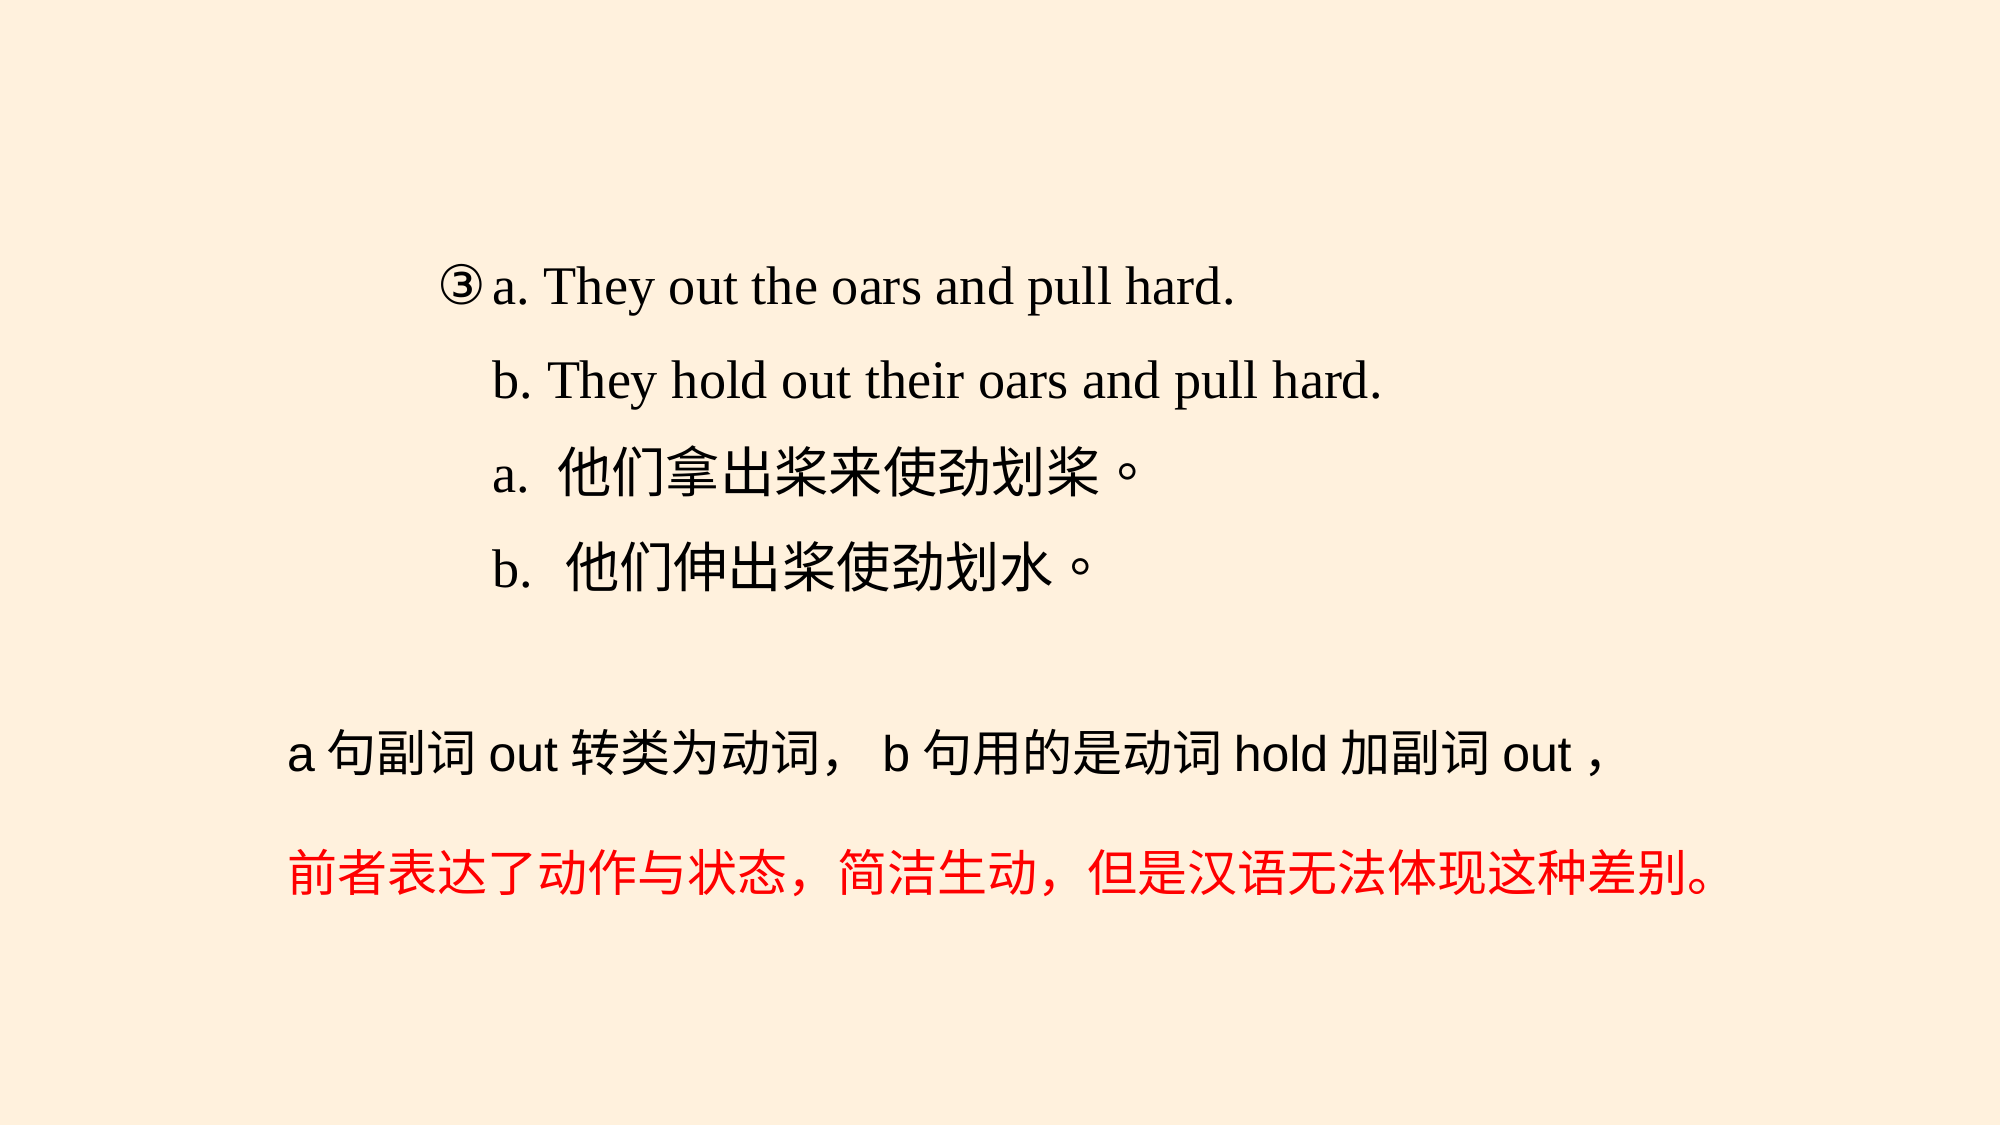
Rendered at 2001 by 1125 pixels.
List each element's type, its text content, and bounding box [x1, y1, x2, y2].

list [437, 237, 1443, 640]
text_box a句副词out转类为动词，b句用的是动词hold加副词out， 前者表达了动作与状态，简洁生动，但是汉语无法体现这种差别。 [272, 714, 1706, 910]
